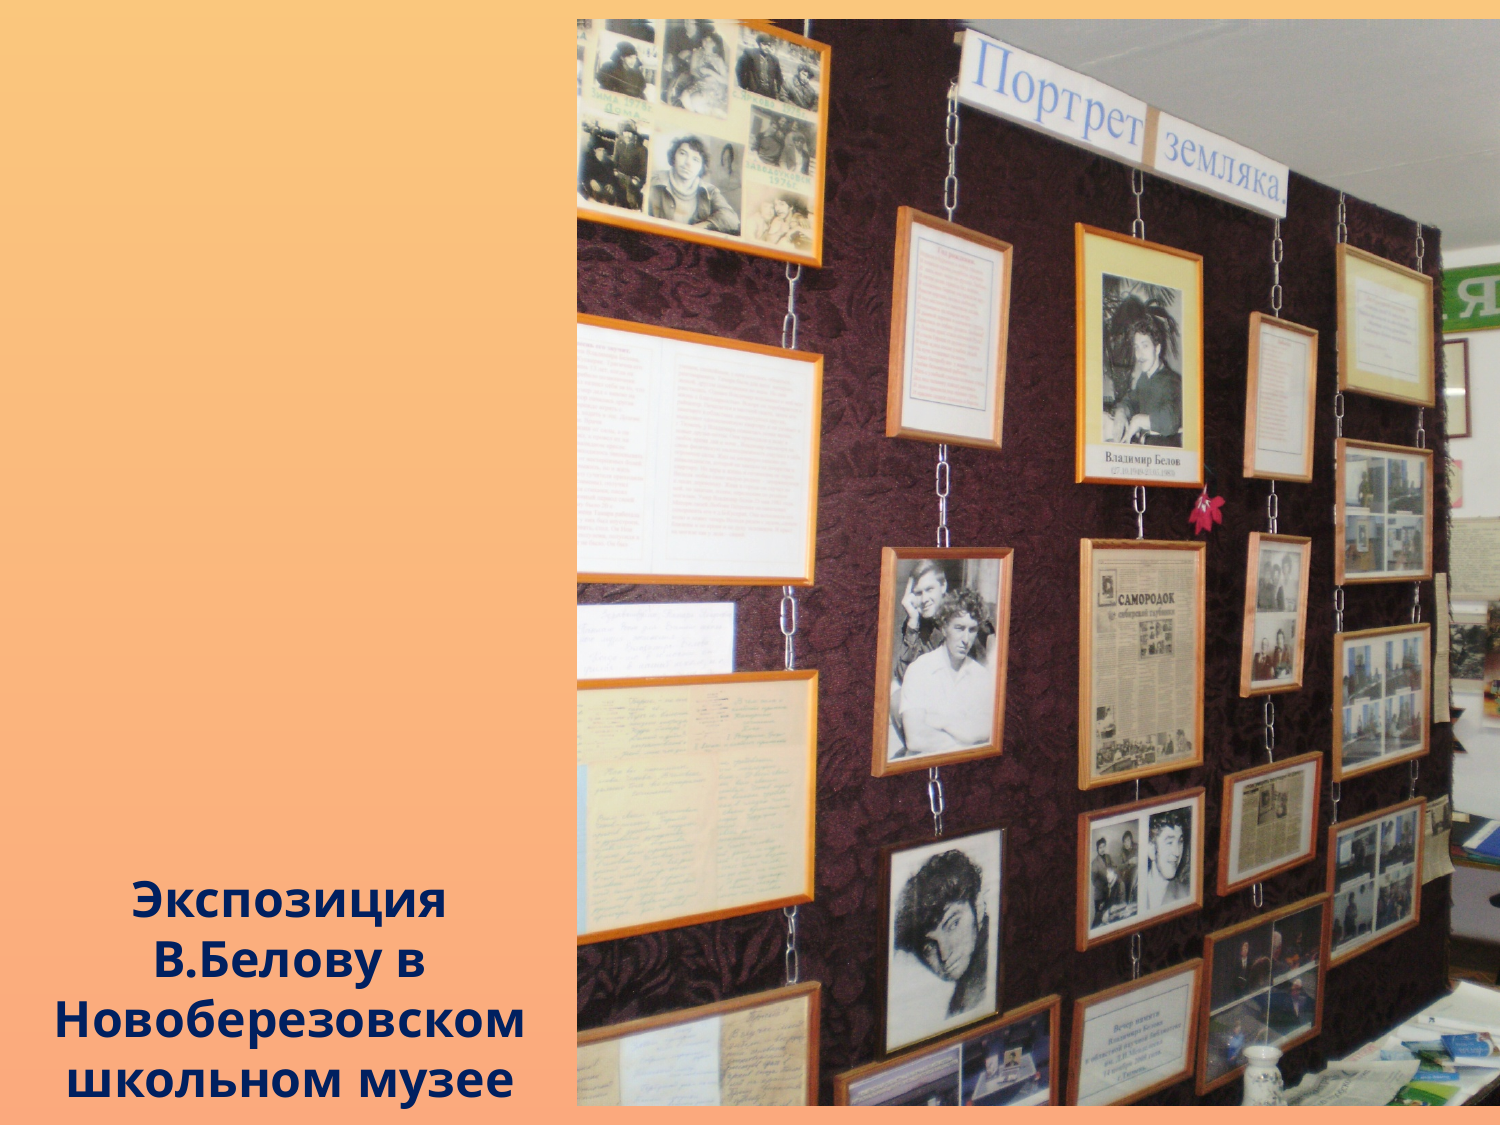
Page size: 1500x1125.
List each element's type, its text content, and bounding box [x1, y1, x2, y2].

title Экспозиция В.Белову в Новоберезовском школьном музее [29, 893, 551, 1081]
picture [577, 18, 1500, 1106]
